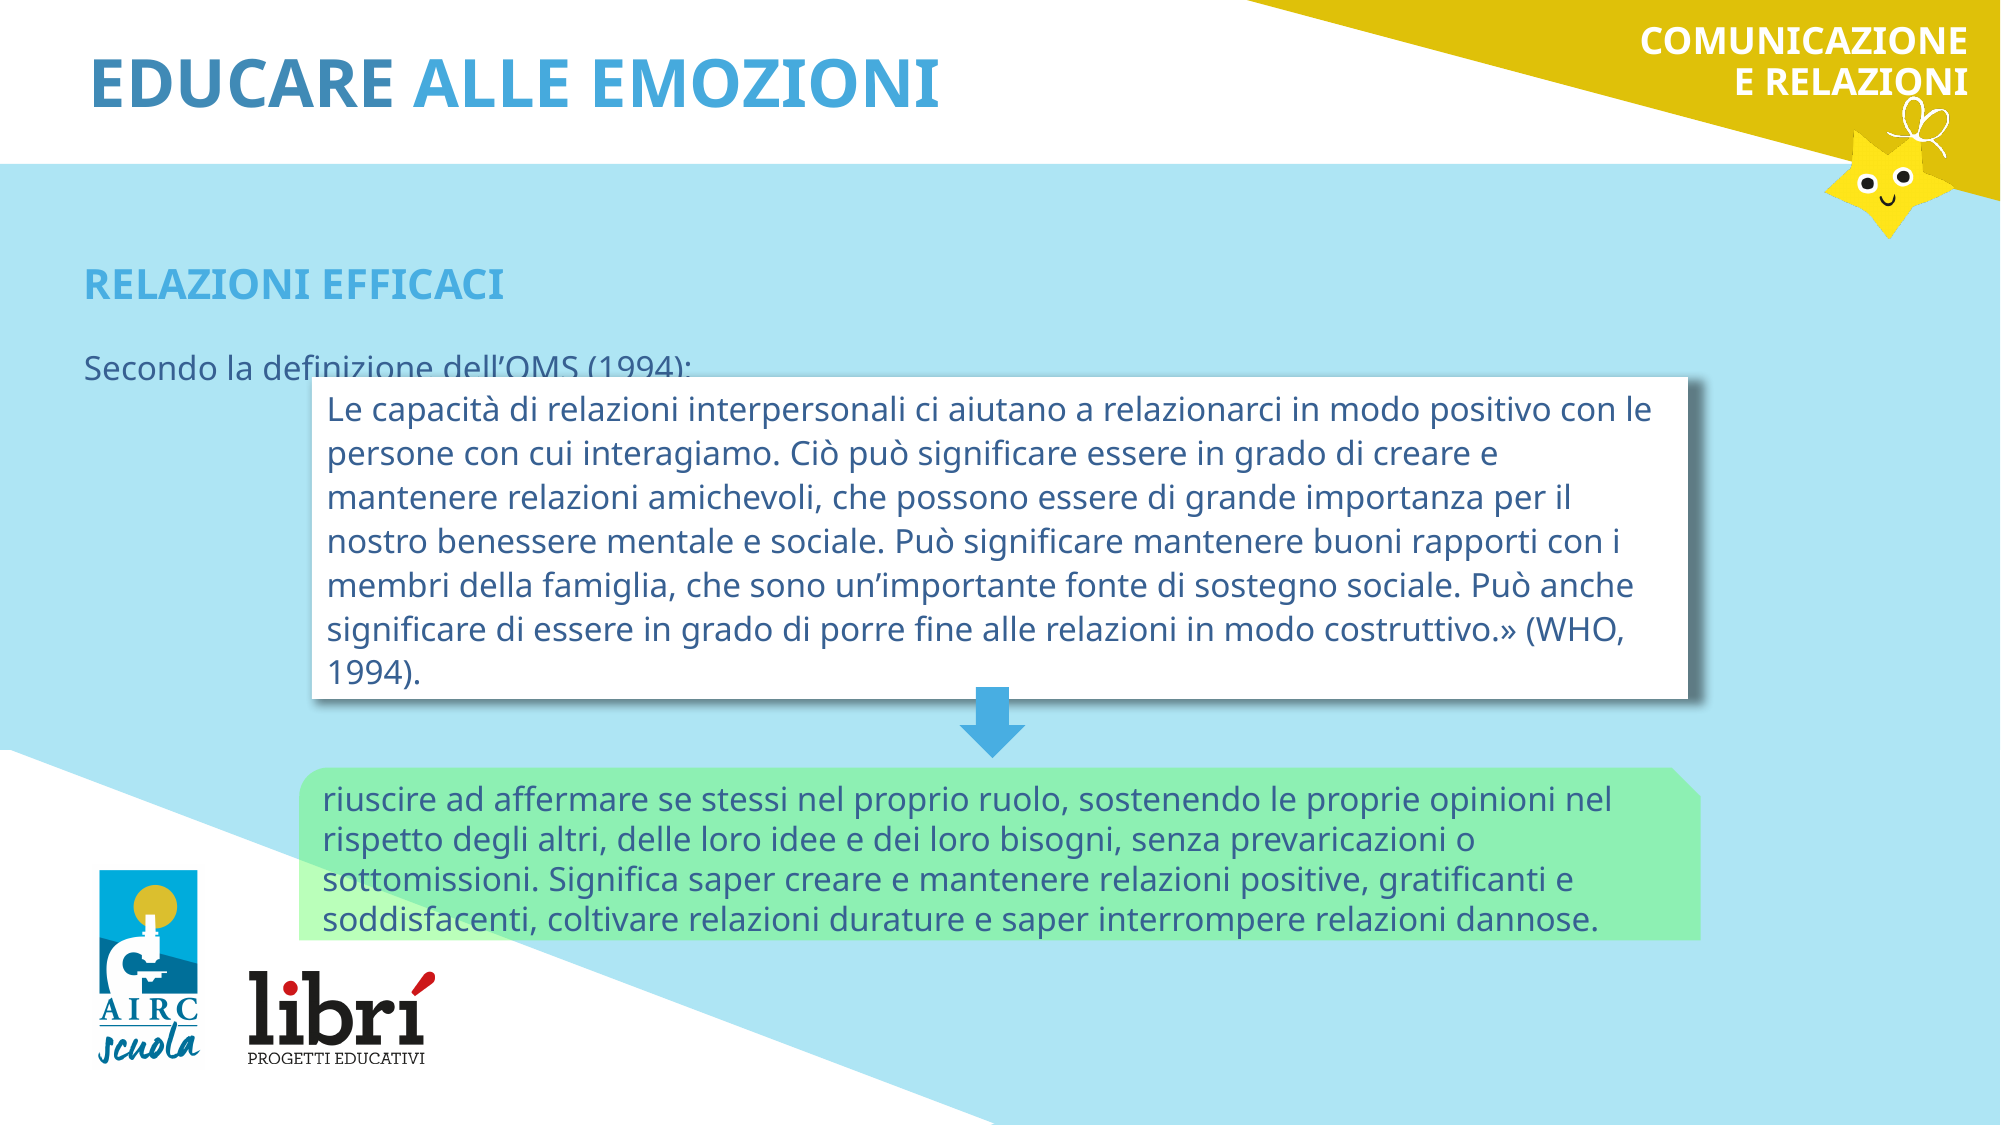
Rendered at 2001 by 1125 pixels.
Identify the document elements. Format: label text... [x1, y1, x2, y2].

text_box [956, 686, 1028, 760]
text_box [1601, 14, 1984, 239]
title EDUCARE ALLE EMOZIONI [73, 42, 1162, 139]
picture [248, 971, 435, 1064]
text_box scuola.airc.it [346, 1005, 610, 1111]
text_box Le capacità di relazioni interpersonali ci aiutano a relazionarci in modo positivo con le persone con cui interagiamo. Ciò può significare essere in grado di creare e mantenere relazioni amichevoli, che possono essere di grande importanza per il nostro benessere mentale e sociale. Può significare mantenere buoni rapporti con i membri della famiglia, che sono un’importante fonte di sostegno sociale. Può anche significare di essere in grado di porre fine alle relazioni in modo costruttivo.» (WHO, 1994). [311, 377, 1688, 699]
picture [92, 864, 205, 1070]
text_box RELAZIONI EFFICACI Secondo la definizione dell’OMS (1994): [69, 250, 1890, 395]
text_box riuscire ad affermare se stessi nel proprio ruolo, sostenendo le proprie opinioni nel rispetto degli altri, delle loro idee e dei loro bisogni, senza prevaricazioni o sottomissioni. Significa saper creare e mantenere relazioni positive, gratificanti e soddisfacenti, coltivare relazioni durature e saper interrompere relazioni dannose. [298, 766, 1702, 942]
